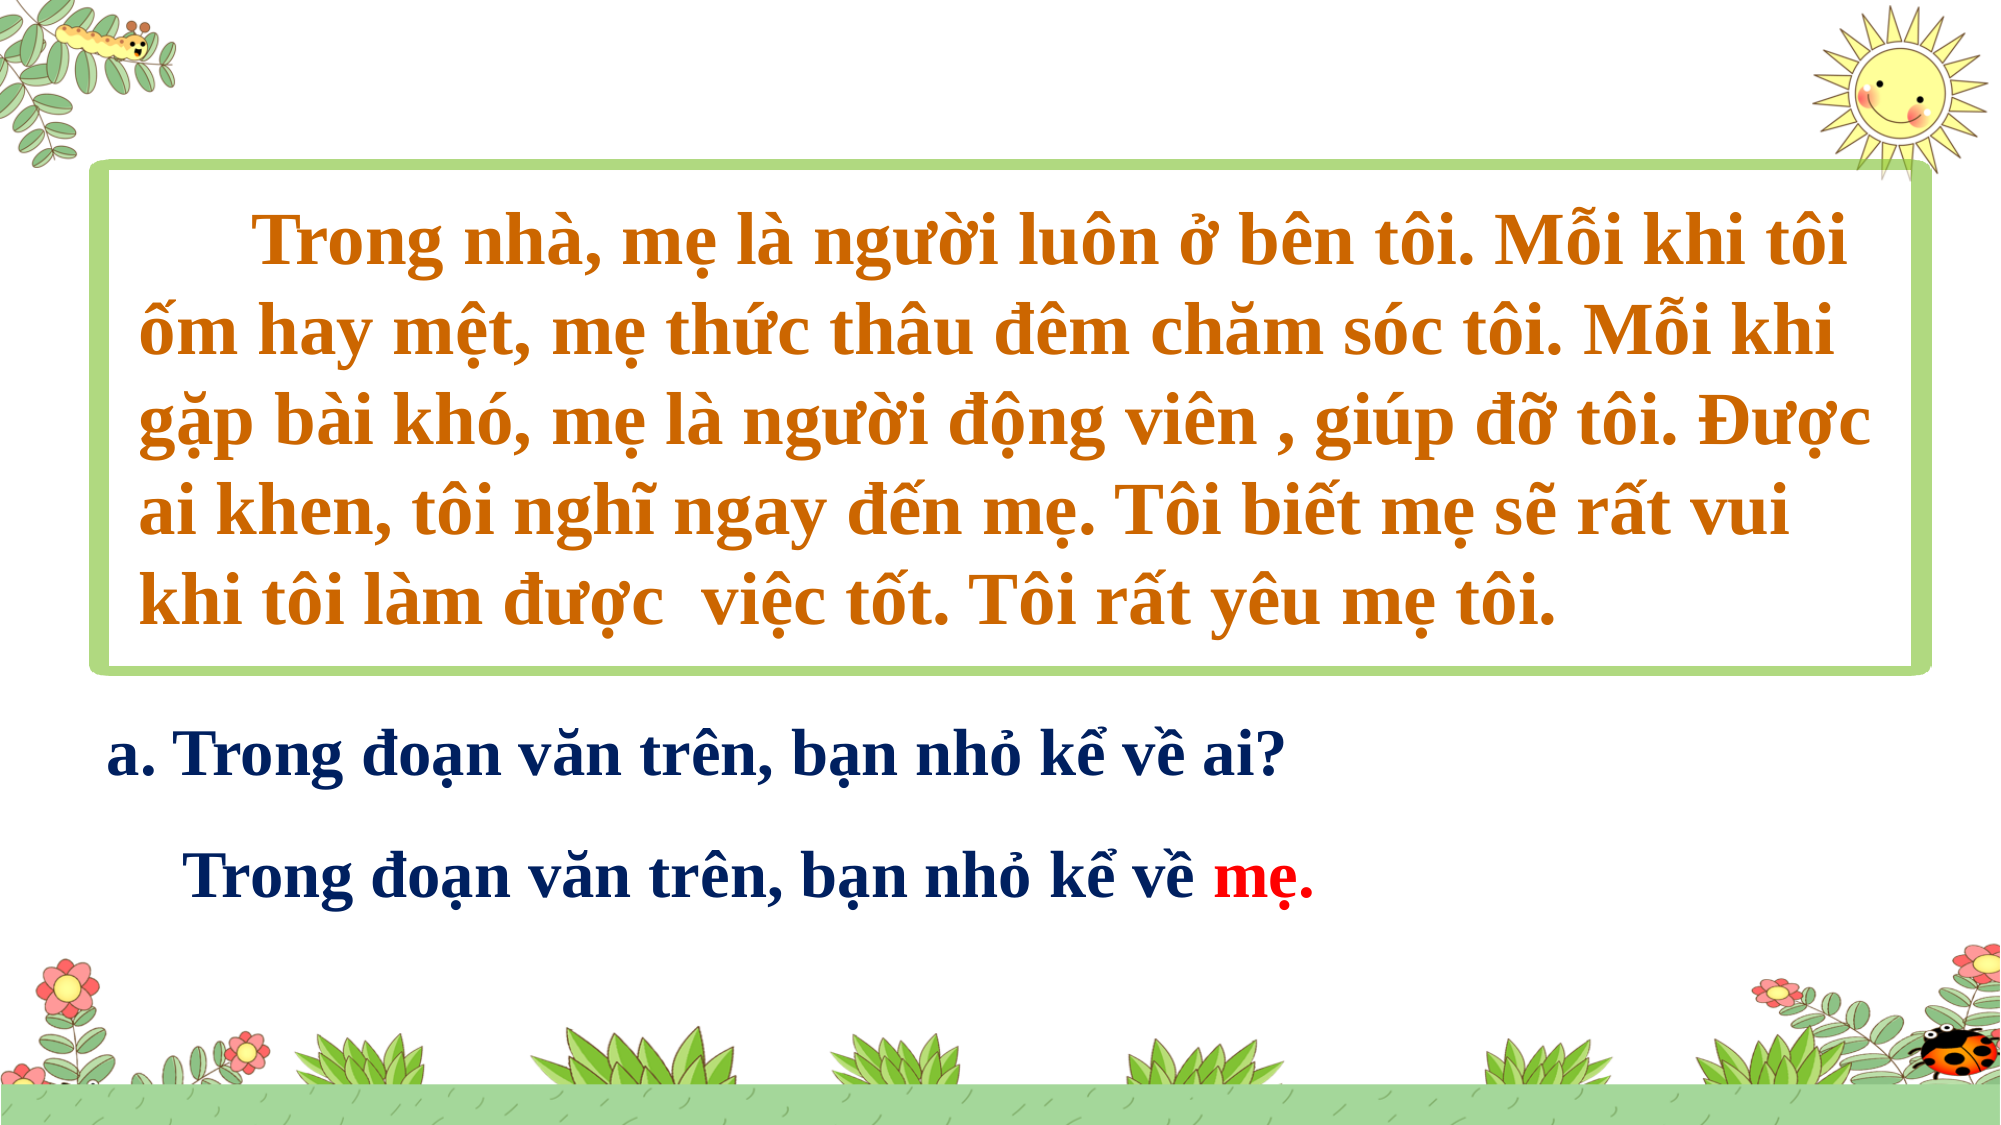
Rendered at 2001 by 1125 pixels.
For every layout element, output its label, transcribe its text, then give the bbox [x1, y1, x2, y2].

text_box Trong đoạn văn trên, bạn nhỏ kể về mẹ. [167, 822, 1389, 918]
text_box a. Trong đoạn văn trên, bạn nhỏ kể về ai? [92, 701, 1314, 796]
picture [0, 0, 2001, 1125]
